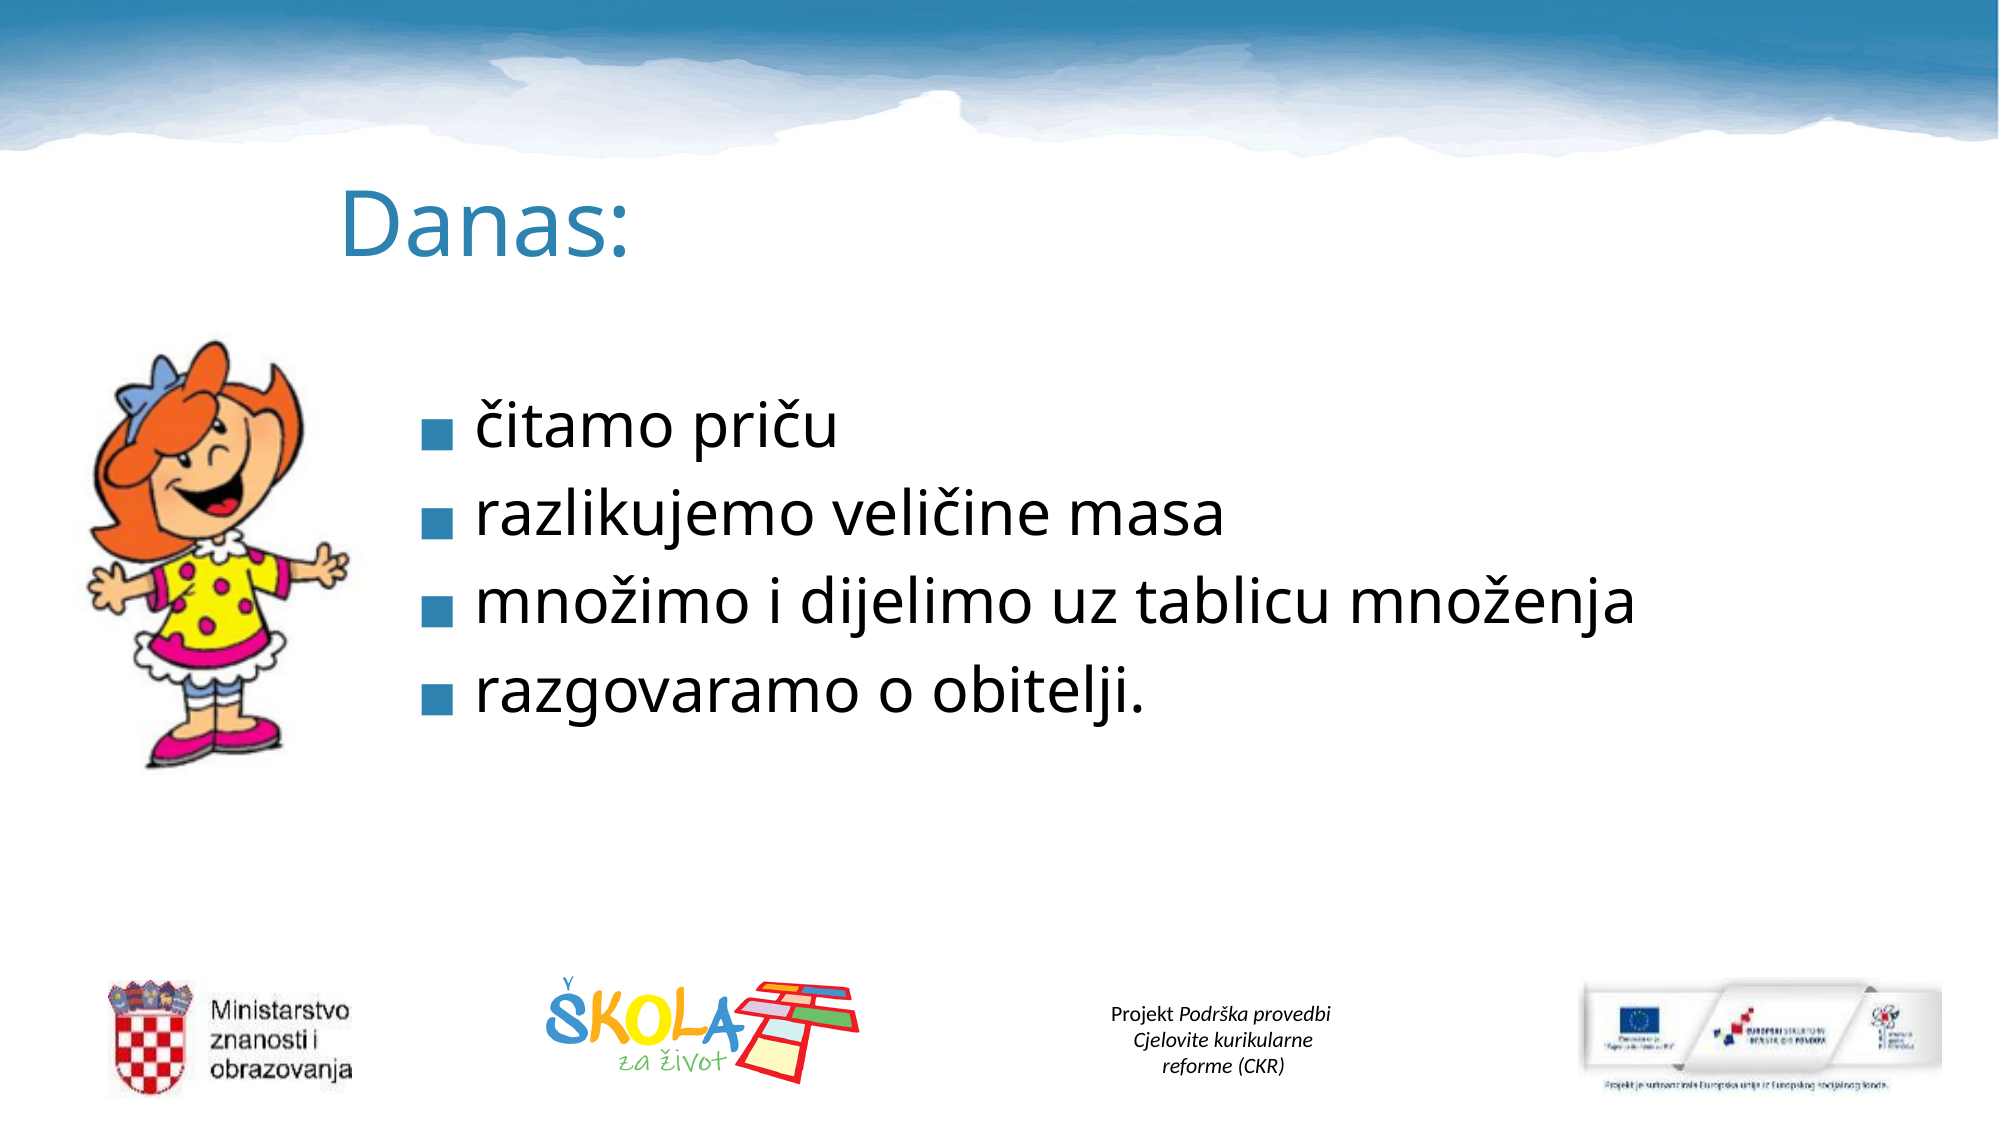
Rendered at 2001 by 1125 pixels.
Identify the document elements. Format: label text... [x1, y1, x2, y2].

list čitamo priču razlikujemo veličine masa množimo i dijelimo uz tablicu množenja razgovaramo o obitelji. [401, 386, 1913, 788]
picture [1578, 977, 1942, 1096]
picture [0, 0, 2001, 232]
title Danas: [322, 117, 1263, 335]
picture [108, 980, 352, 1099]
picture [536, 970, 864, 1089]
picture [53, 316, 378, 788]
